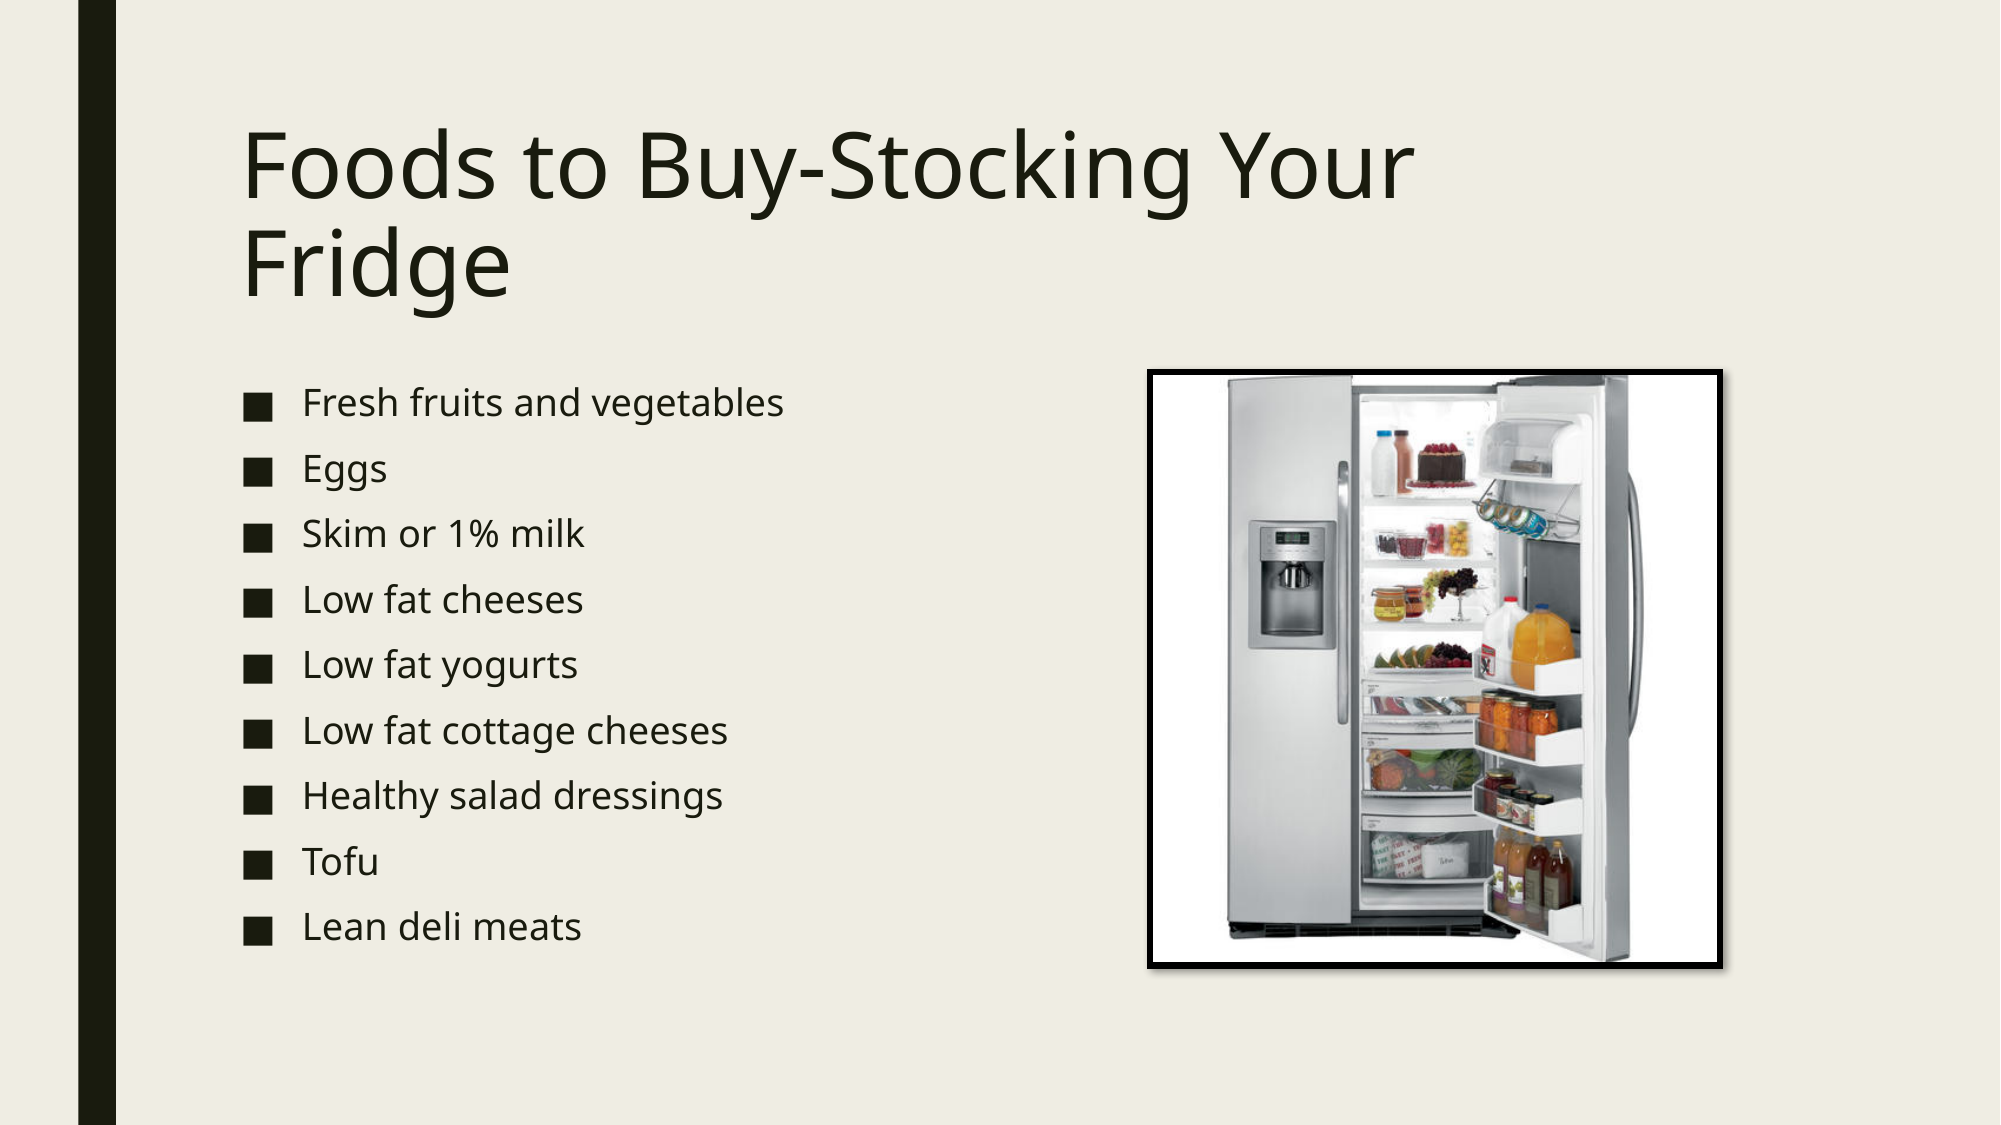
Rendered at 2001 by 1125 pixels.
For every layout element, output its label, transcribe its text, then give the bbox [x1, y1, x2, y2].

title Foods to Buy-Stocking Your Fridge [225, 112, 1800, 357]
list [1153, 374, 1718, 963]
list Fresh fruits and vegetables Eggs Skim or 1% milk Low fat cheeses Low fat yogurts Low fat cottage cheeses Healthy salad dressings Tofu Lean deli meats [225, 375, 955, 963]
